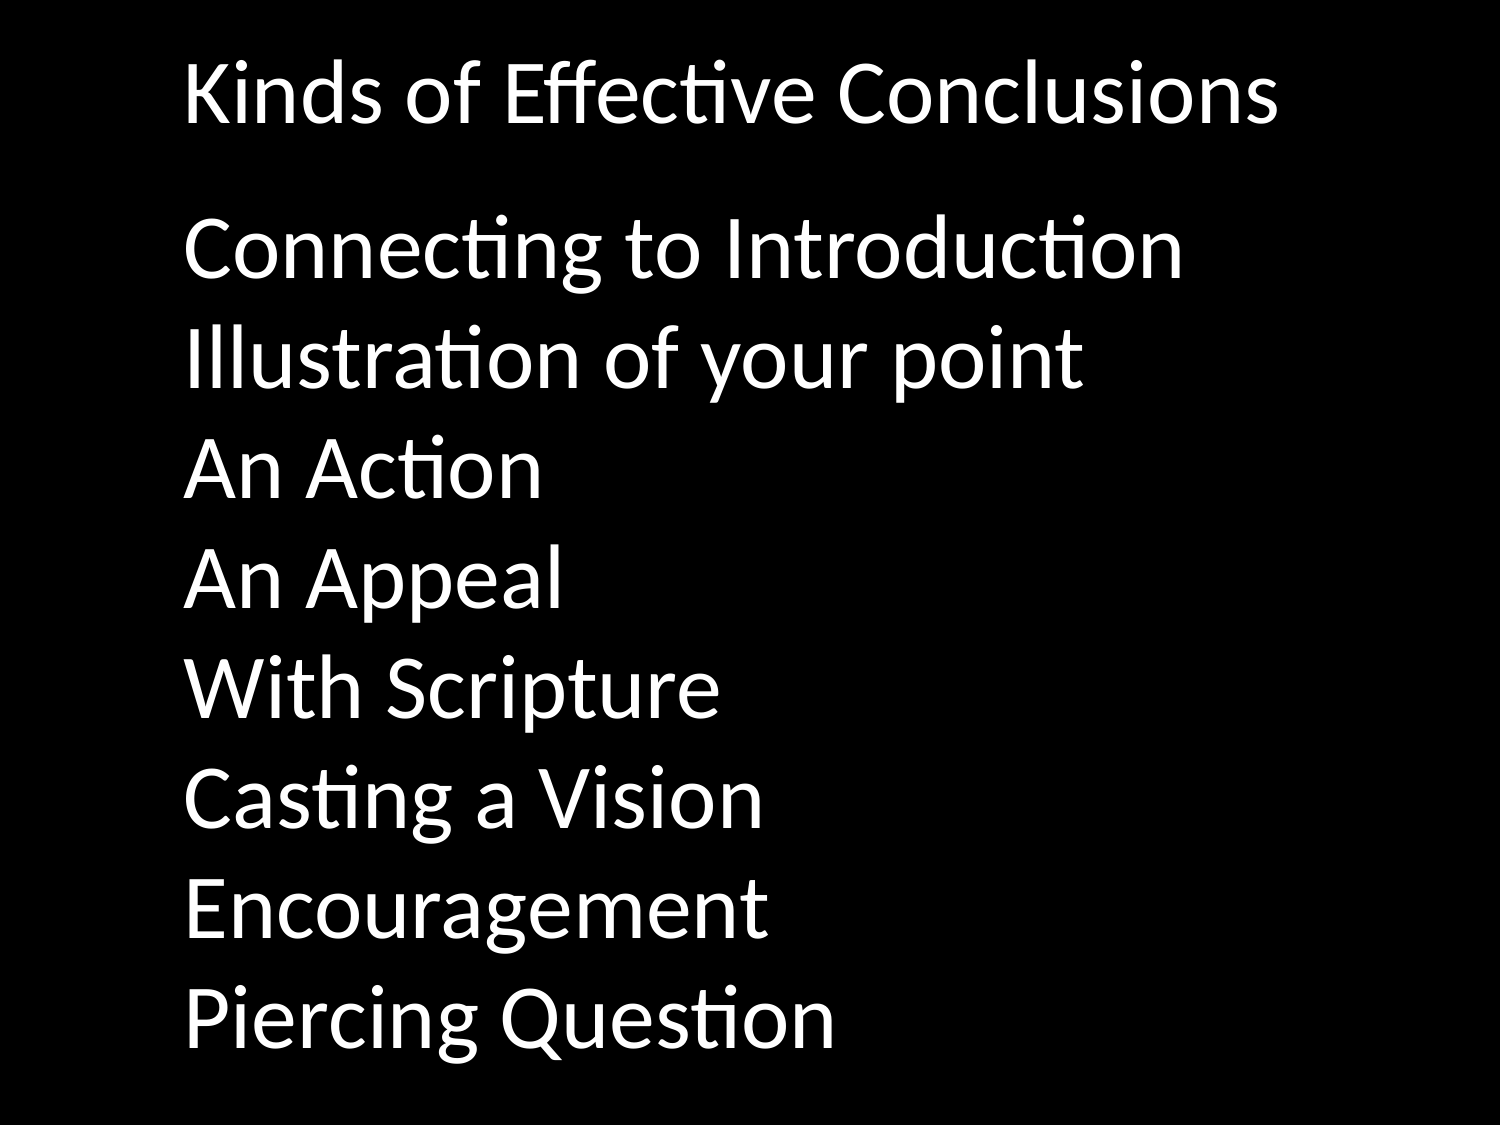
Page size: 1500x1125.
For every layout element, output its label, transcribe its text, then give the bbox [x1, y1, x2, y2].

text_box Kinds of Effective Conclusions Connecting to Introduction Illustration of your point An Action An Appeal With Scripture Casting a Vision Encouragement Piercing Question [168, 24, 1298, 1075]
